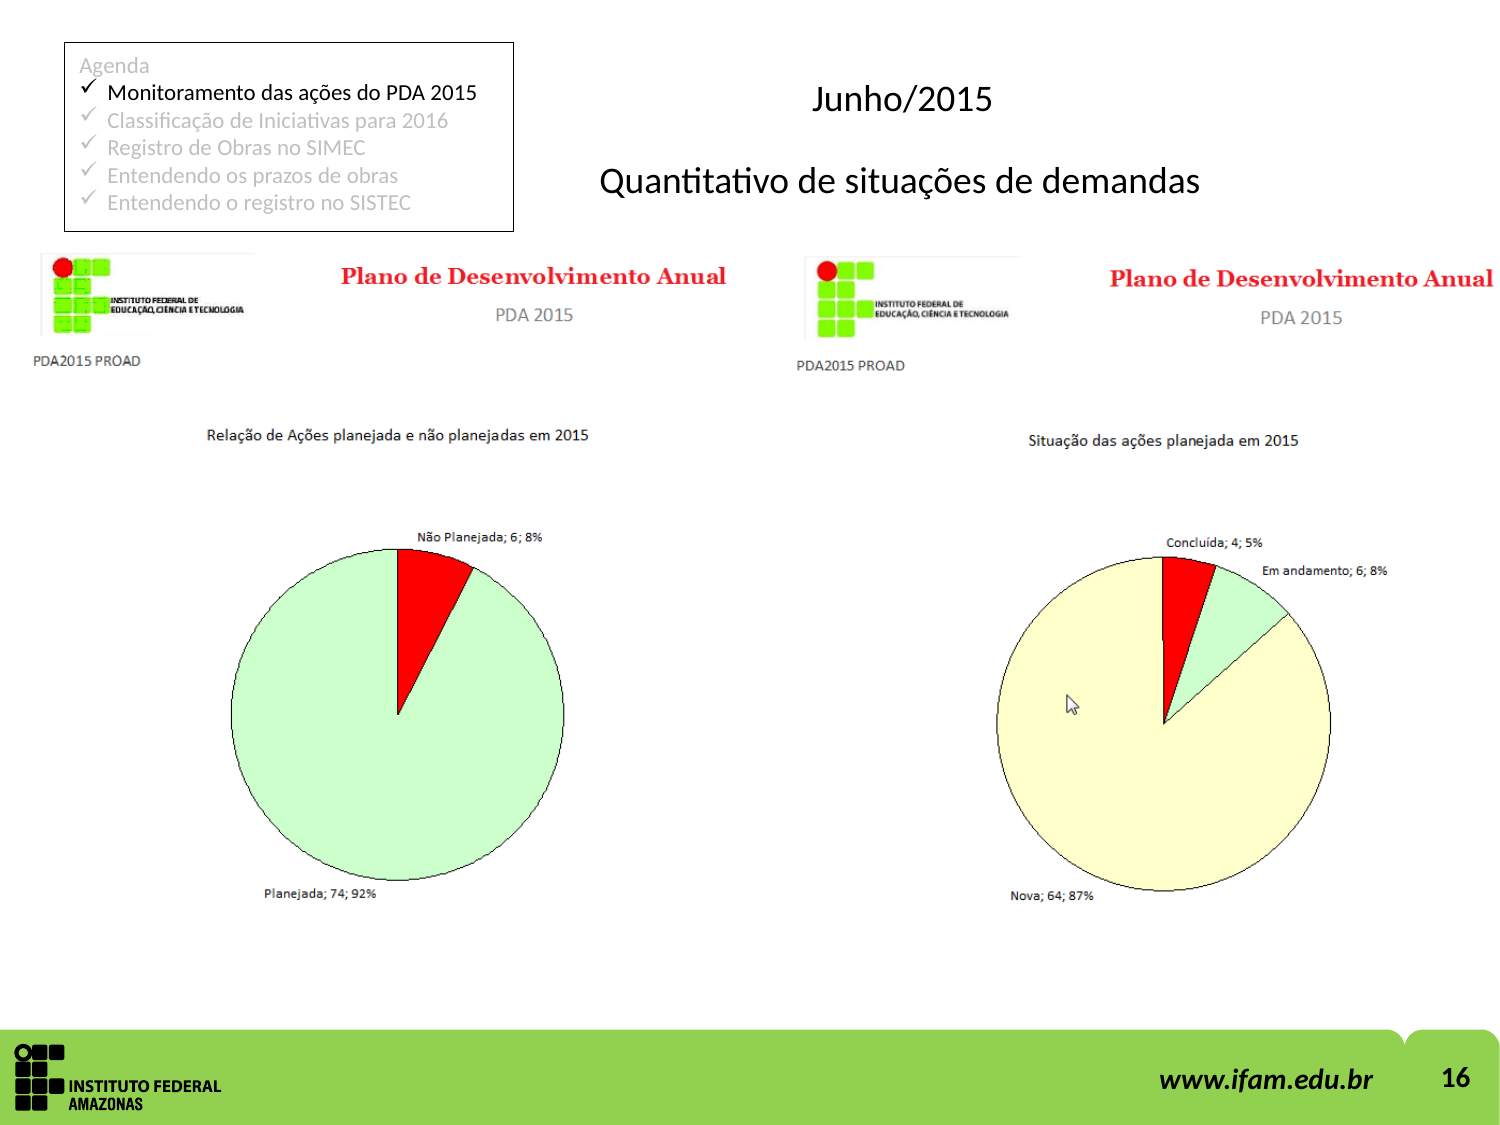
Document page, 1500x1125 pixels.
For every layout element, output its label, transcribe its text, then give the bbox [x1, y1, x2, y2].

slide_number 16 [1411, 1046, 1500, 1106]
text_box Agenda Monitoramento das ações do PDA 2015 Classificação de Iniciativas para 2016 Registro de Obras no SIMEC Entendendo os prazos de obras Entendendo o registro no SISTEC [64, 42, 514, 232]
text_box Quantitativo de situações de demandas [584, 148, 1388, 209]
text_box [0, 1029, 1500, 1125]
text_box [14, 1043, 222, 1111]
picture [792, 251, 1500, 913]
picture [19, 251, 739, 951]
text_box Junho/2015 [797, 66, 1223, 127]
text_box www.ifam.edu.br [927, 1052, 1388, 1103]
